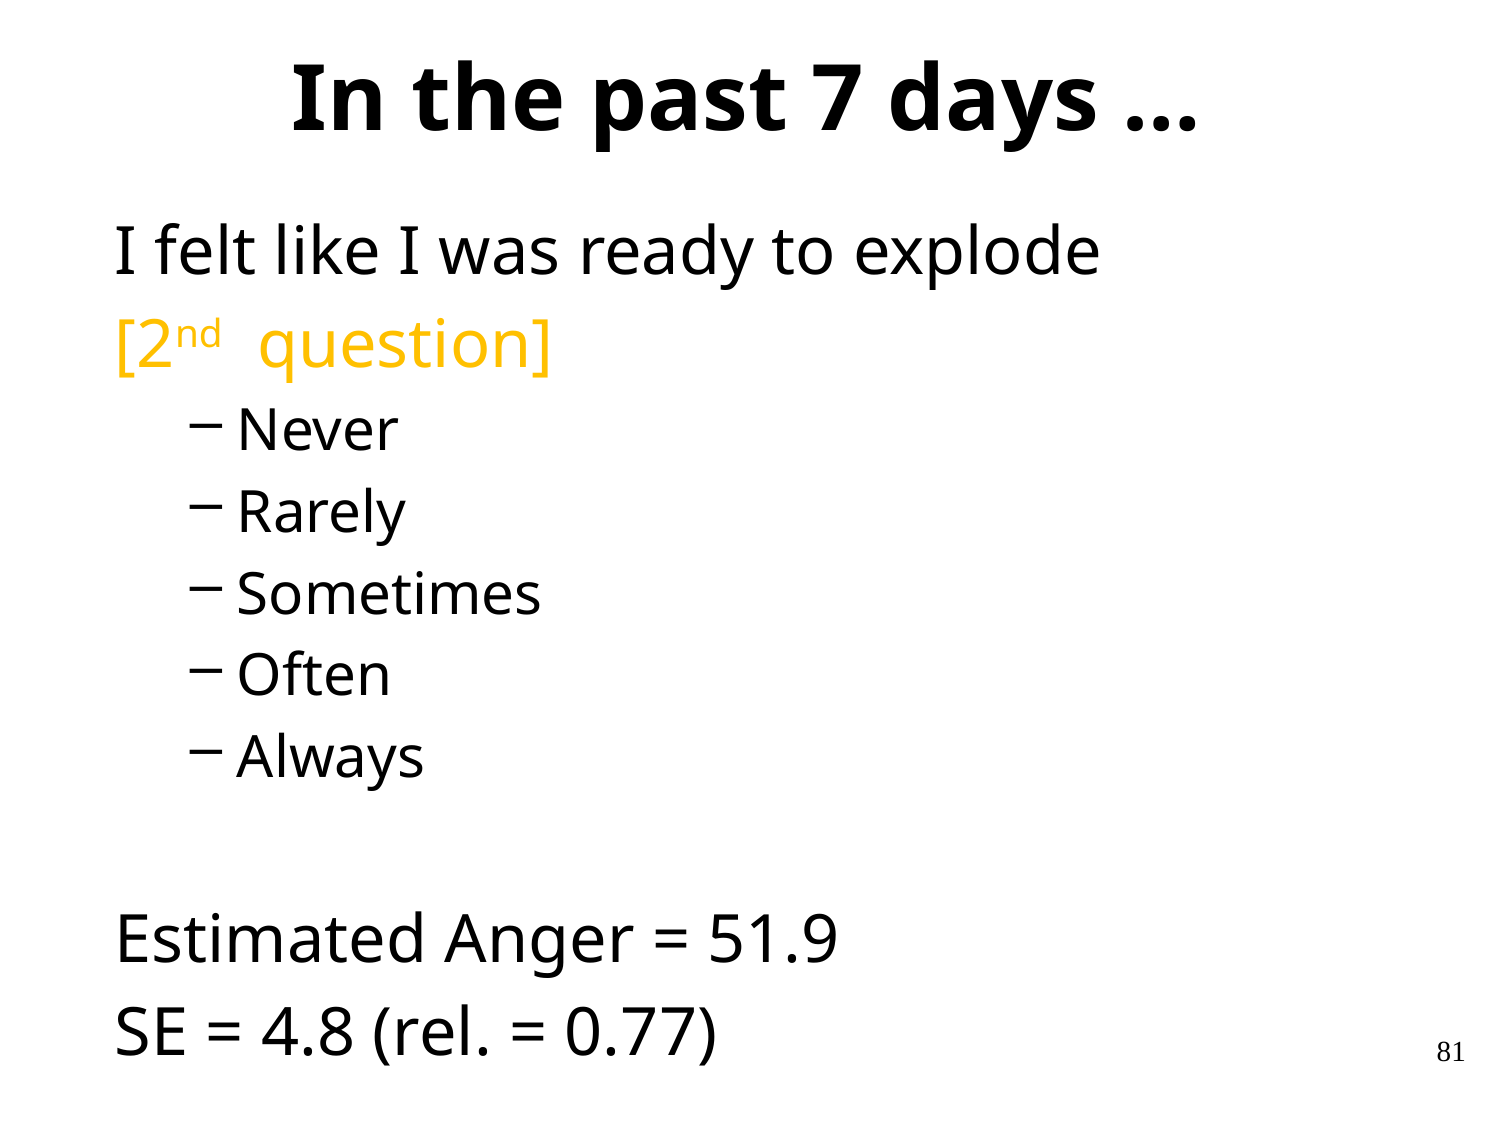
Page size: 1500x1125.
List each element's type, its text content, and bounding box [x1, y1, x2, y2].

title In the past 7 days … [0, 0, 1500, 188]
slide_number 81 [1087, 1024, 1482, 1103]
list I felt like I was ready to explode [2nd question] Never Rarely Sometimes Often Always Estimated Anger = 51.9 SE = 4.8 (rel. = 0.77) [99, 199, 1326, 763]
